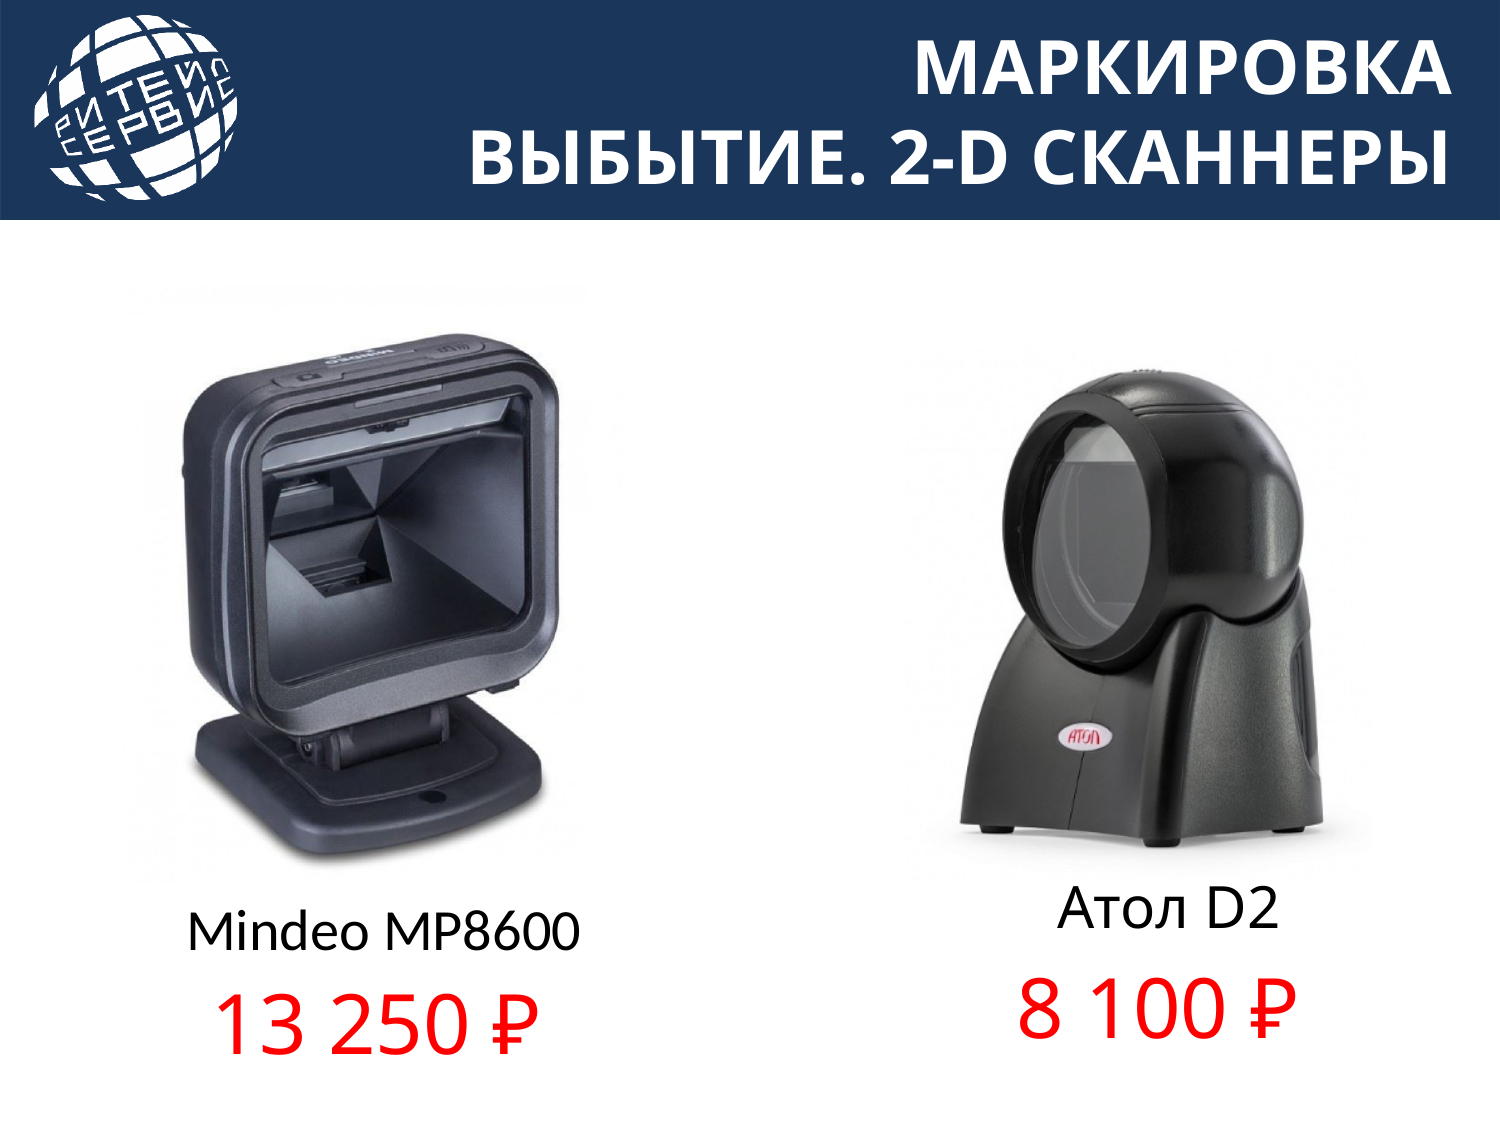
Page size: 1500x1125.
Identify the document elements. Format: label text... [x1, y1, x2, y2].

text_box Атол D2 [1042, 892, 1296, 948]
picture [0, 0, 1500, 221]
text_box 8 100 ₽ [1001, 948, 1336, 1063]
picture [903, 346, 1373, 880]
text_box Mindeo MP8600 [158, 896, 597, 970]
text_box 13 250 ₽ [196, 964, 578, 1079]
picture [67, 279, 672, 884]
